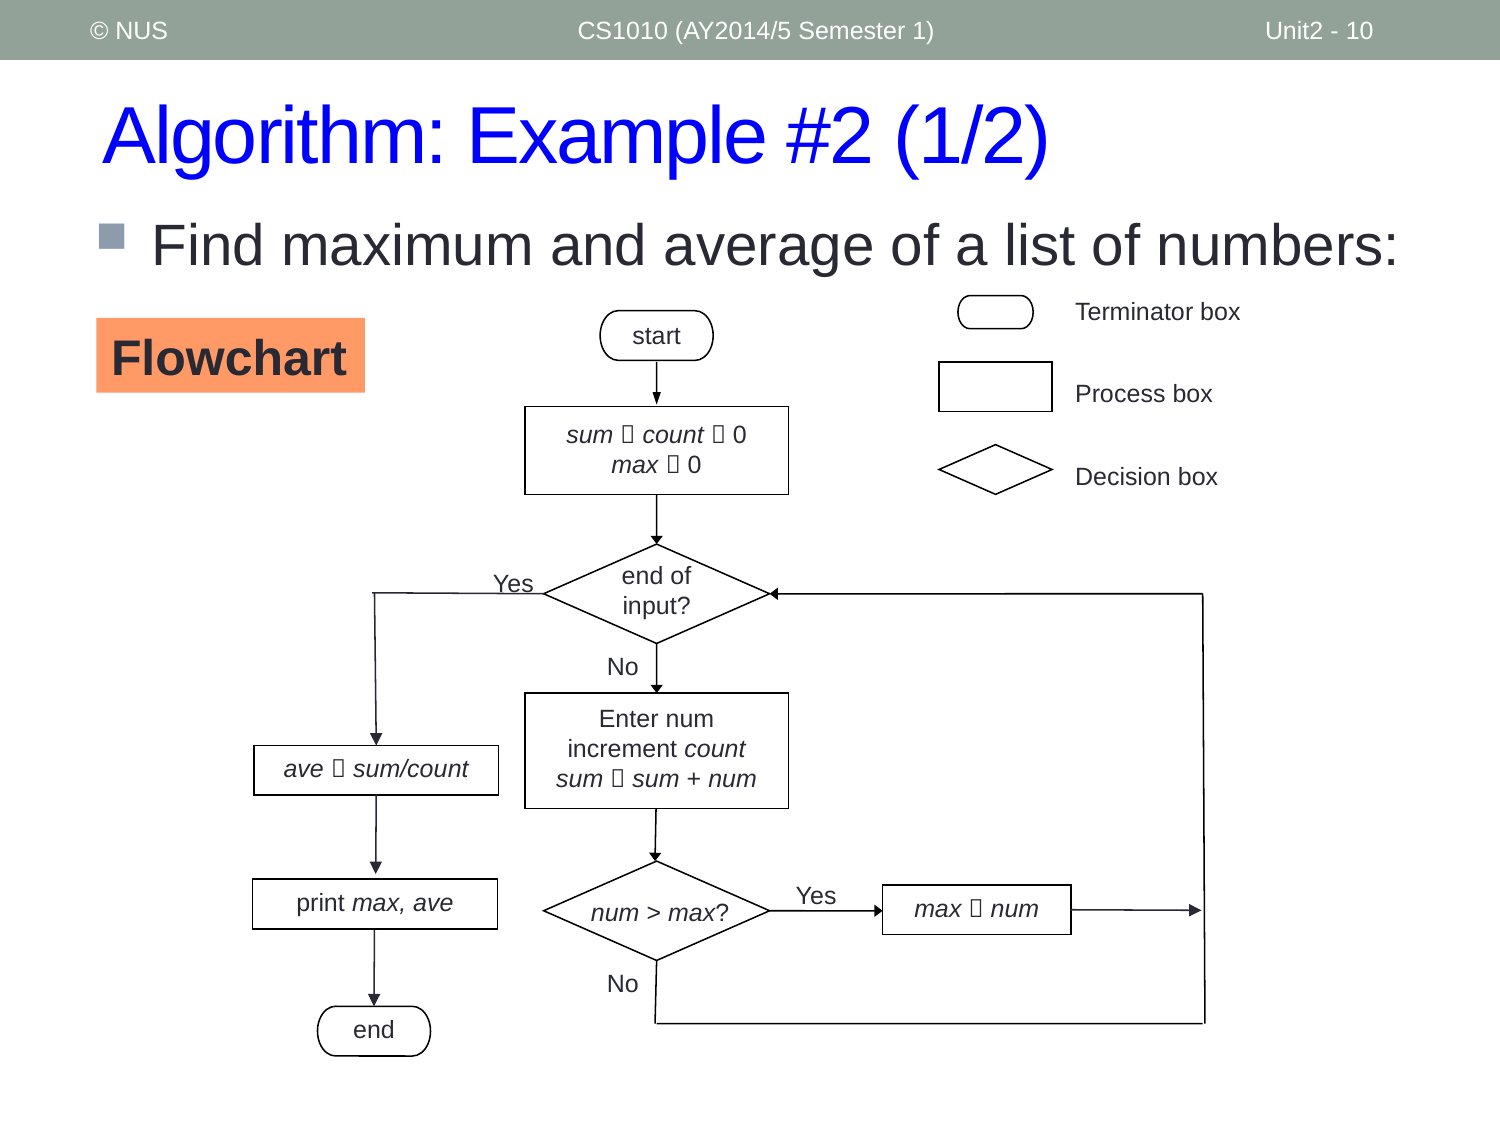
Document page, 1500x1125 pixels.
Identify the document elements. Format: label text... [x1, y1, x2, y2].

footer CS1010 (AY2014/5 Semester 1) [562, 3, 1238, 57]
text_box Flowchart [96, 317, 249, 393]
text_box Find maximum and average of a list of numbers: [80, 199, 1440, 294]
slide_number © NUS [75, 3, 550, 57]
slide_number Unit2 - 10 [1250, 3, 1425, 57]
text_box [252, 287, 1268, 1057]
title Algorithm: Example #2 (1/2) [87, 75, 1425, 188]
